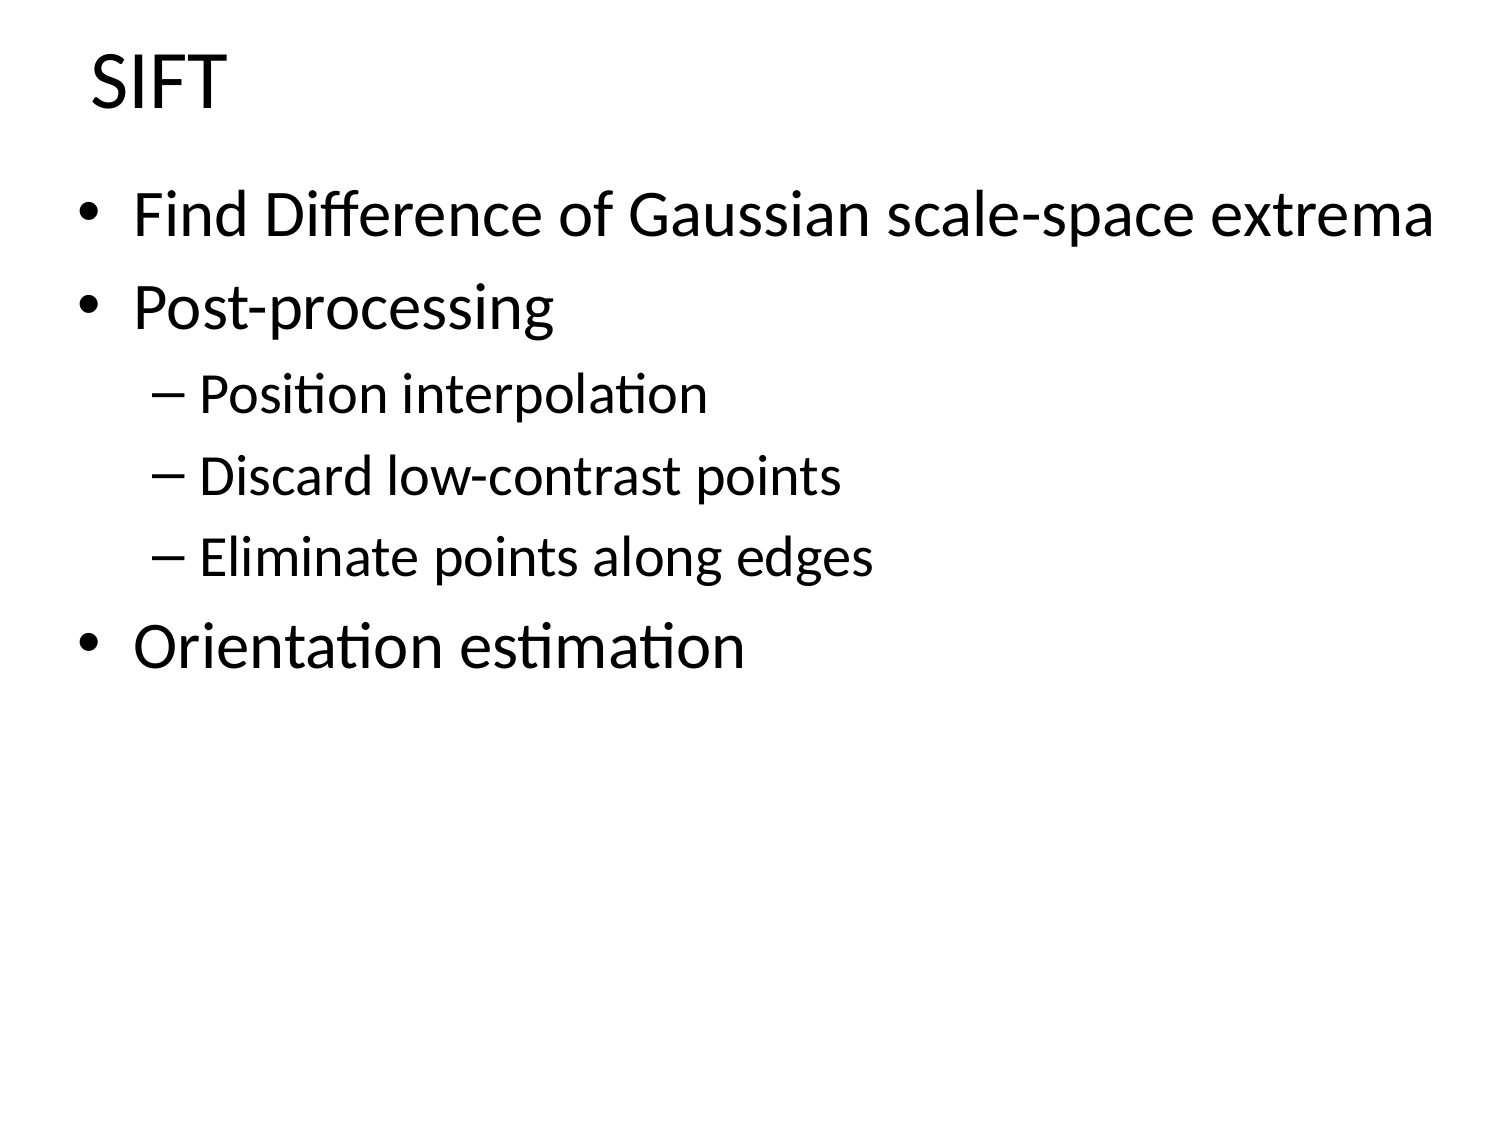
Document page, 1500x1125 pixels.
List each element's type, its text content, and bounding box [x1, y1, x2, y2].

list Find Difference of Gaussian scale-space extrema Post-processing Position interpolation Discard low-contrast points Eliminate points along edges Orientation estimation [62, 162, 1463, 1006]
title SIFT [74, 0, 1426, 151]
